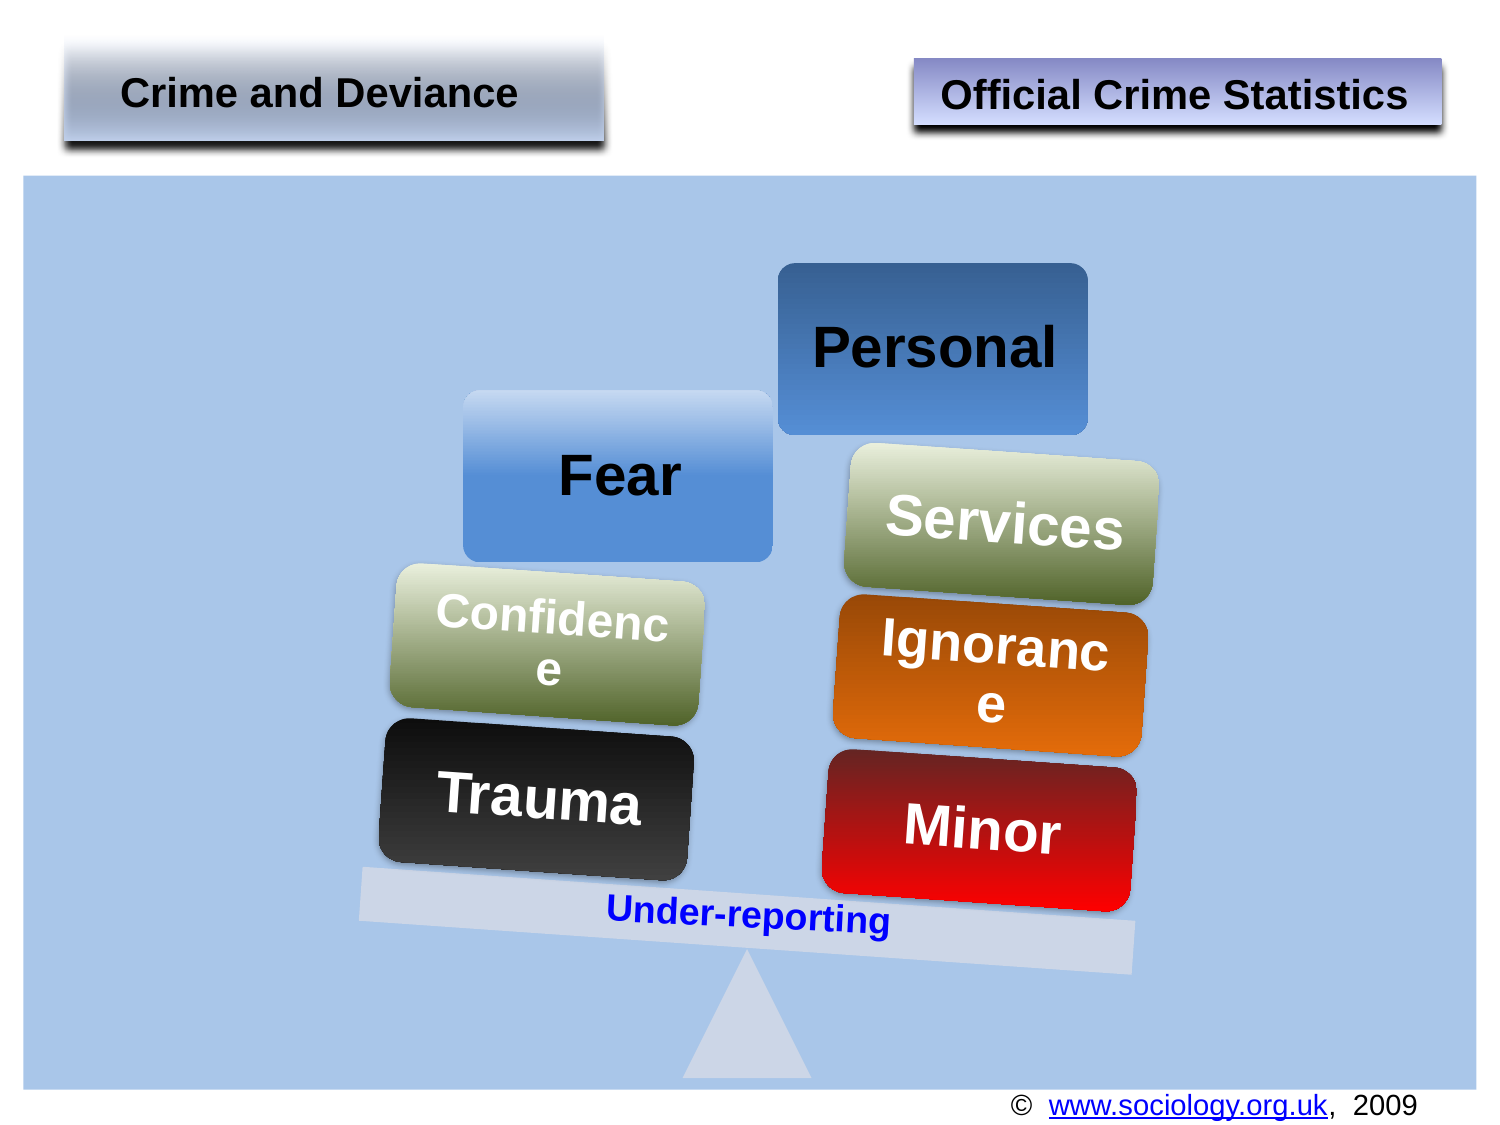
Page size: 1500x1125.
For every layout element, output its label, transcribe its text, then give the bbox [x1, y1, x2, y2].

text_box Crime and Deviance [64, 58, 575, 124]
text_box Official Crime Statistics [925, 60, 1435, 126]
text_box [21, 174, 1479, 1092]
text_box © www.sociology.org.uk, 2009 [996, 1078, 1500, 1125]
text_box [40, 217, 1454, 1079]
text_box [913, 58, 1442, 125]
text_box [63, 33, 606, 143]
